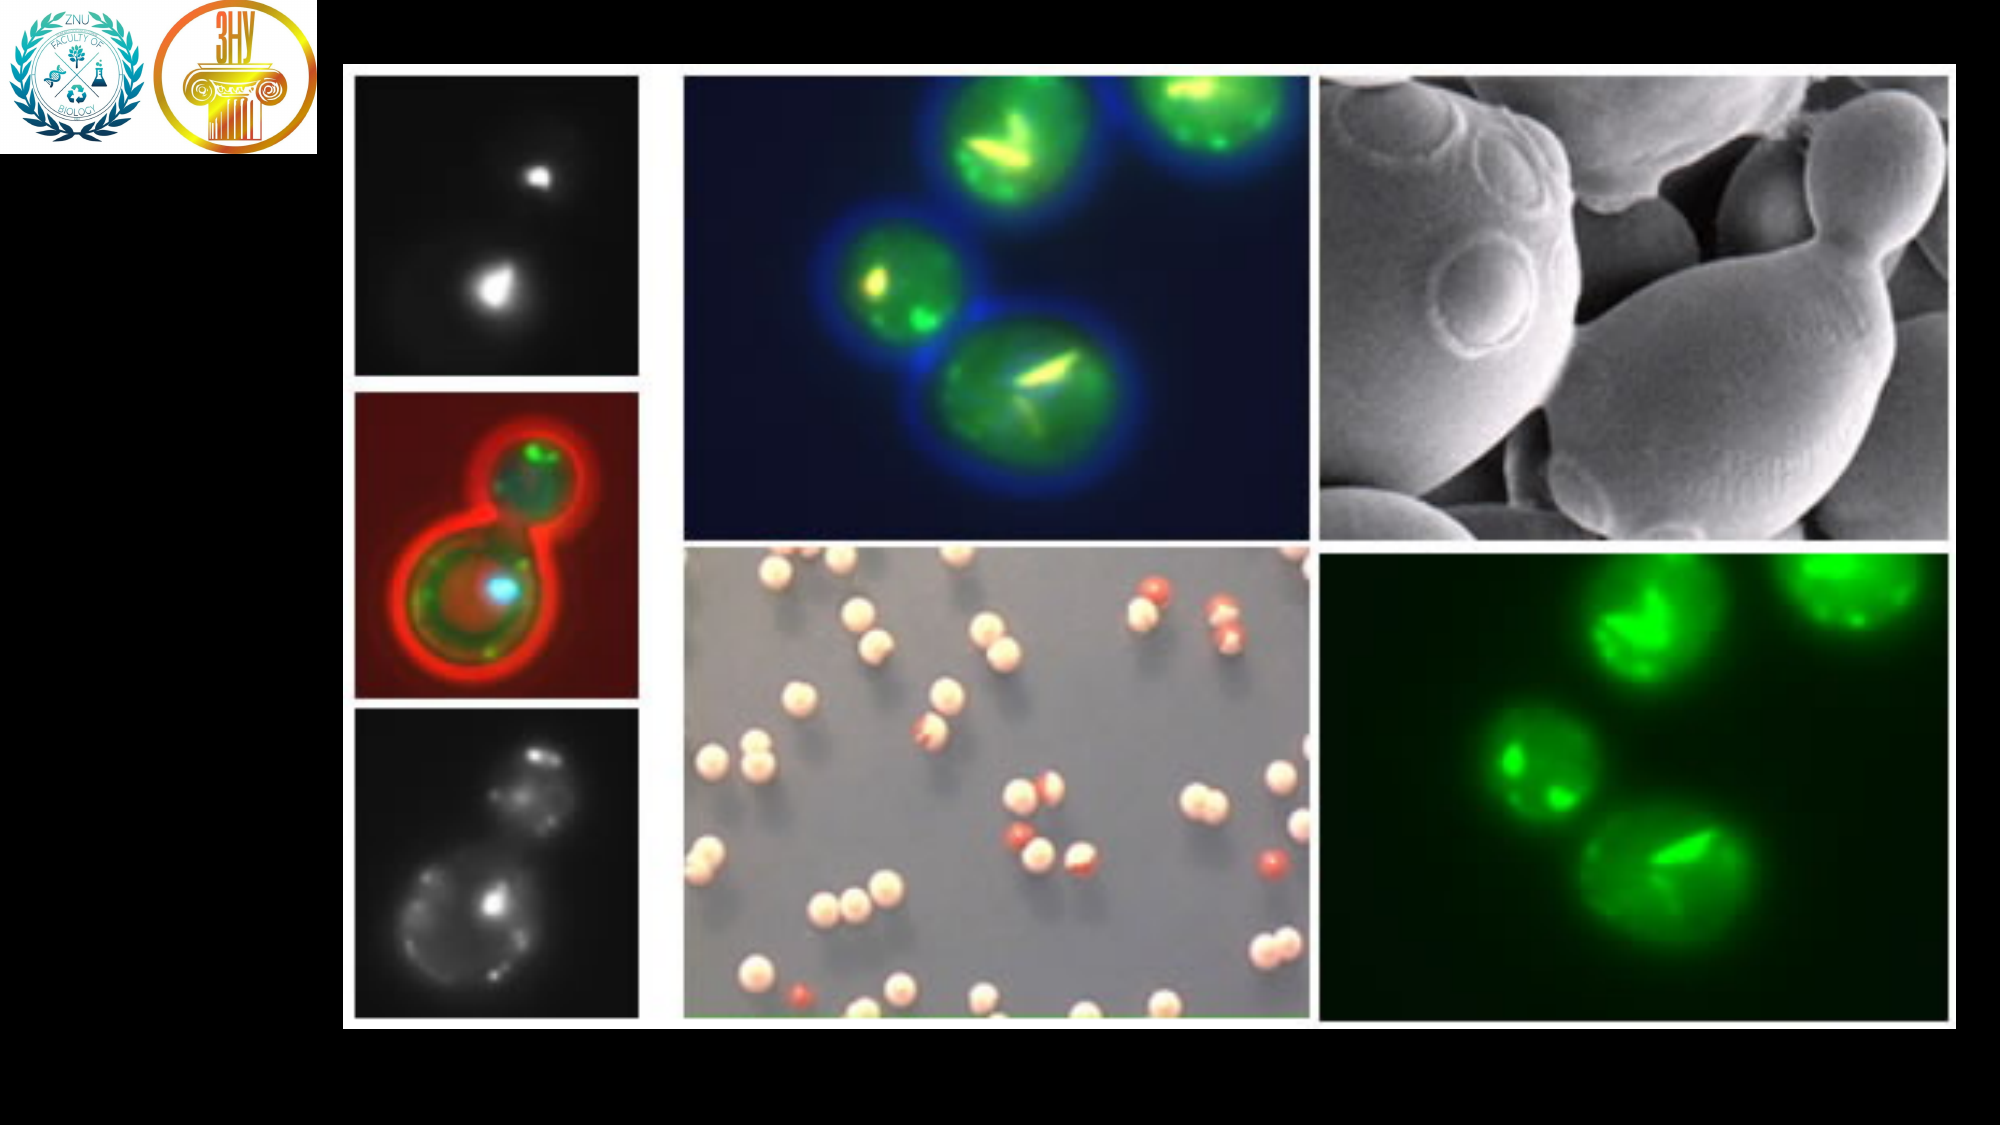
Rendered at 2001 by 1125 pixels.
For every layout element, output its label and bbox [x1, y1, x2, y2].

picture [0, 0, 317, 154]
picture [342, 64, 1956, 1029]
